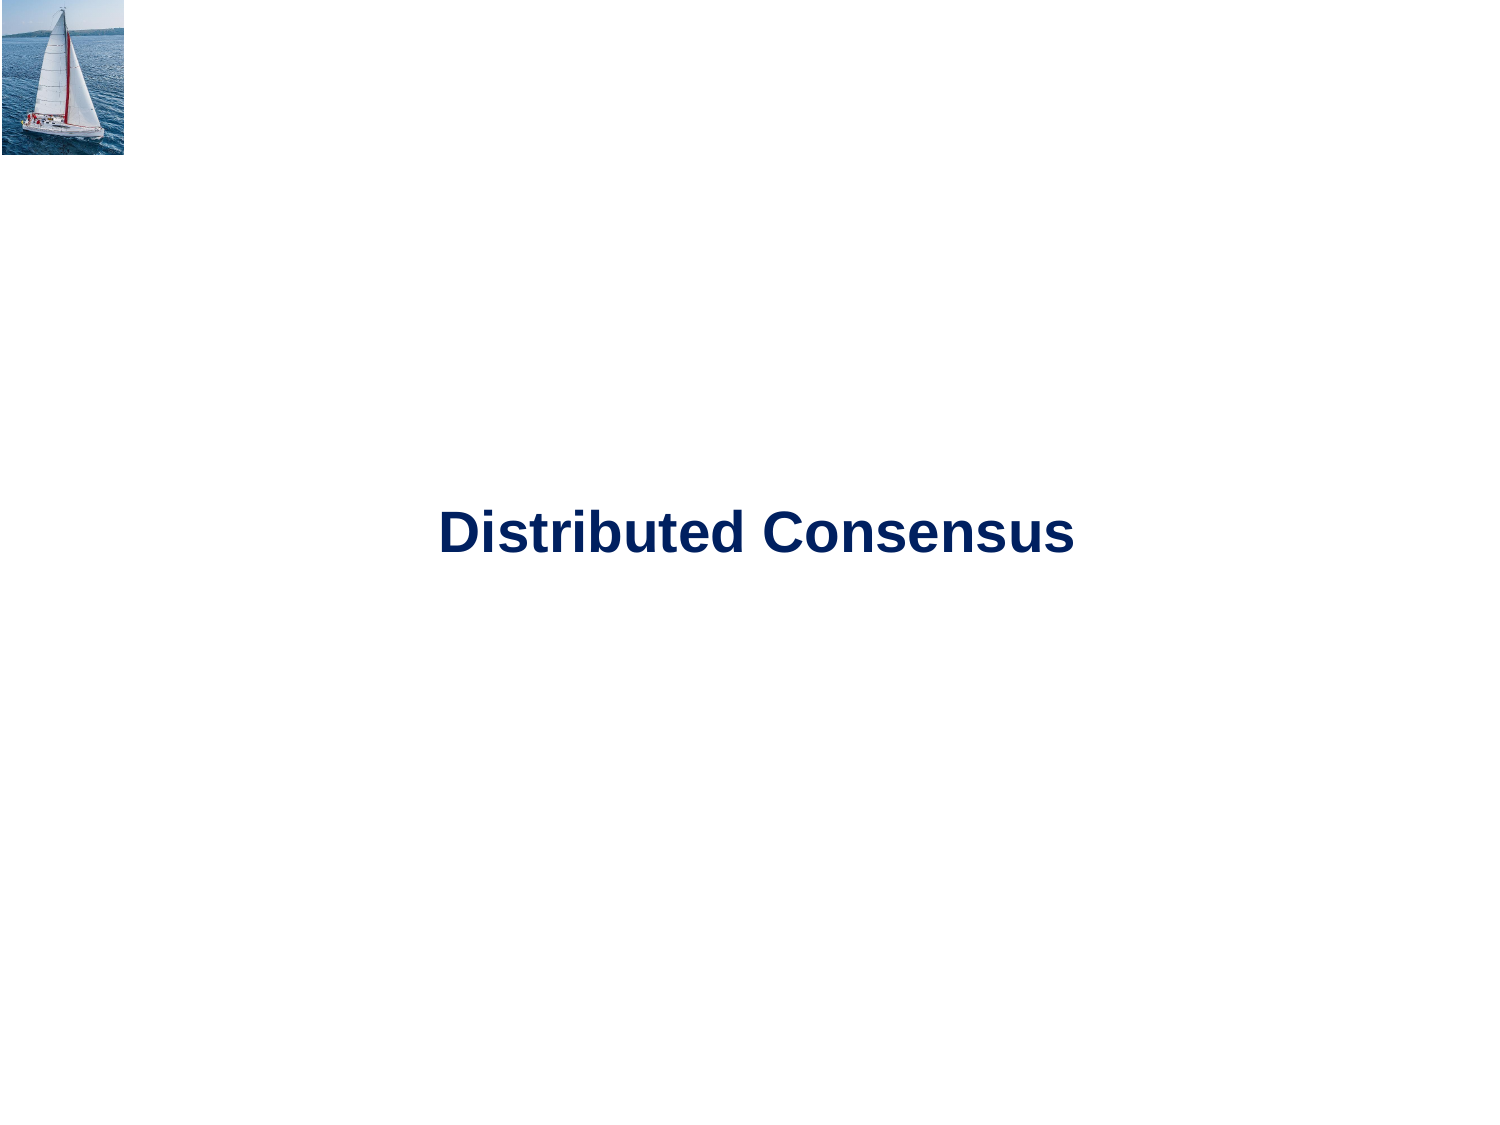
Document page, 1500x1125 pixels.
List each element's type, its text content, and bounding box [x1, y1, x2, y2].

picture [2, 0, 124, 155]
title Distributed Consensus [114, 427, 1402, 992]
